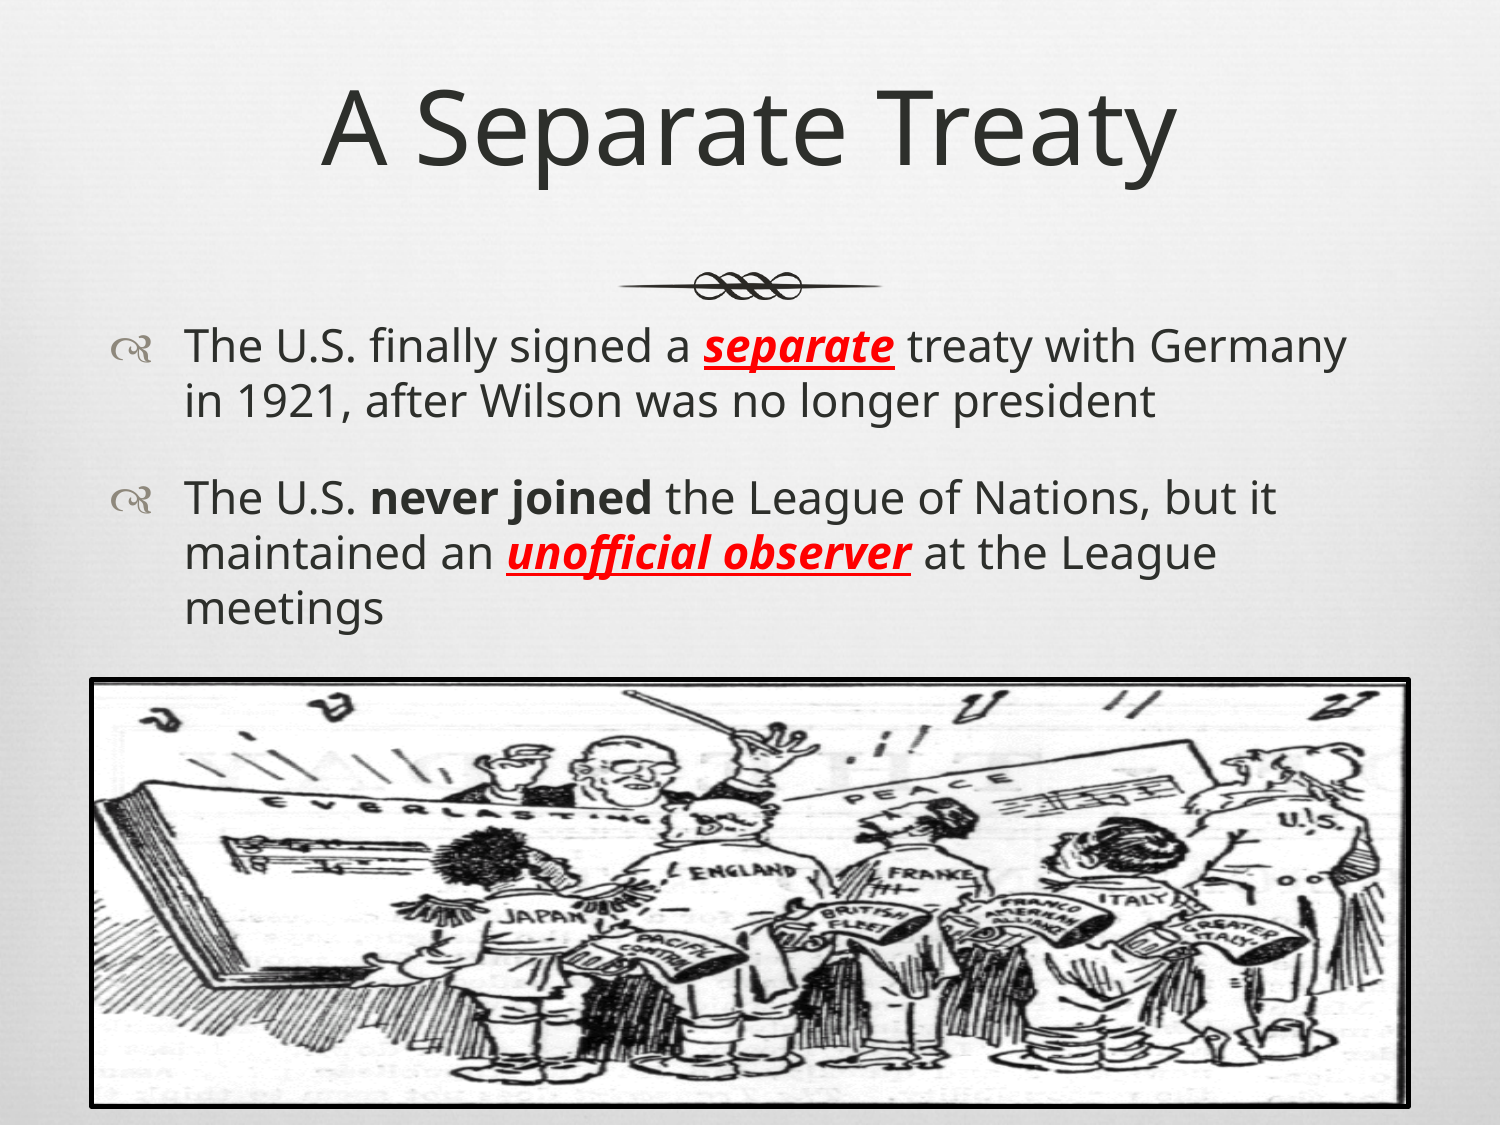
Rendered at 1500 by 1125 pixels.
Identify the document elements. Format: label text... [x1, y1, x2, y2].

title A Separate Treaty [112, 11, 1388, 236]
list The U.S. finally signed a separate treaty with Germany in 1921, after Wilson was no longer president The U.S. never joined the League of Nations, but it maintained an unofficial observer at the League meetings [93, 309, 1407, 677]
picture [0, 0, 1500, 1125]
